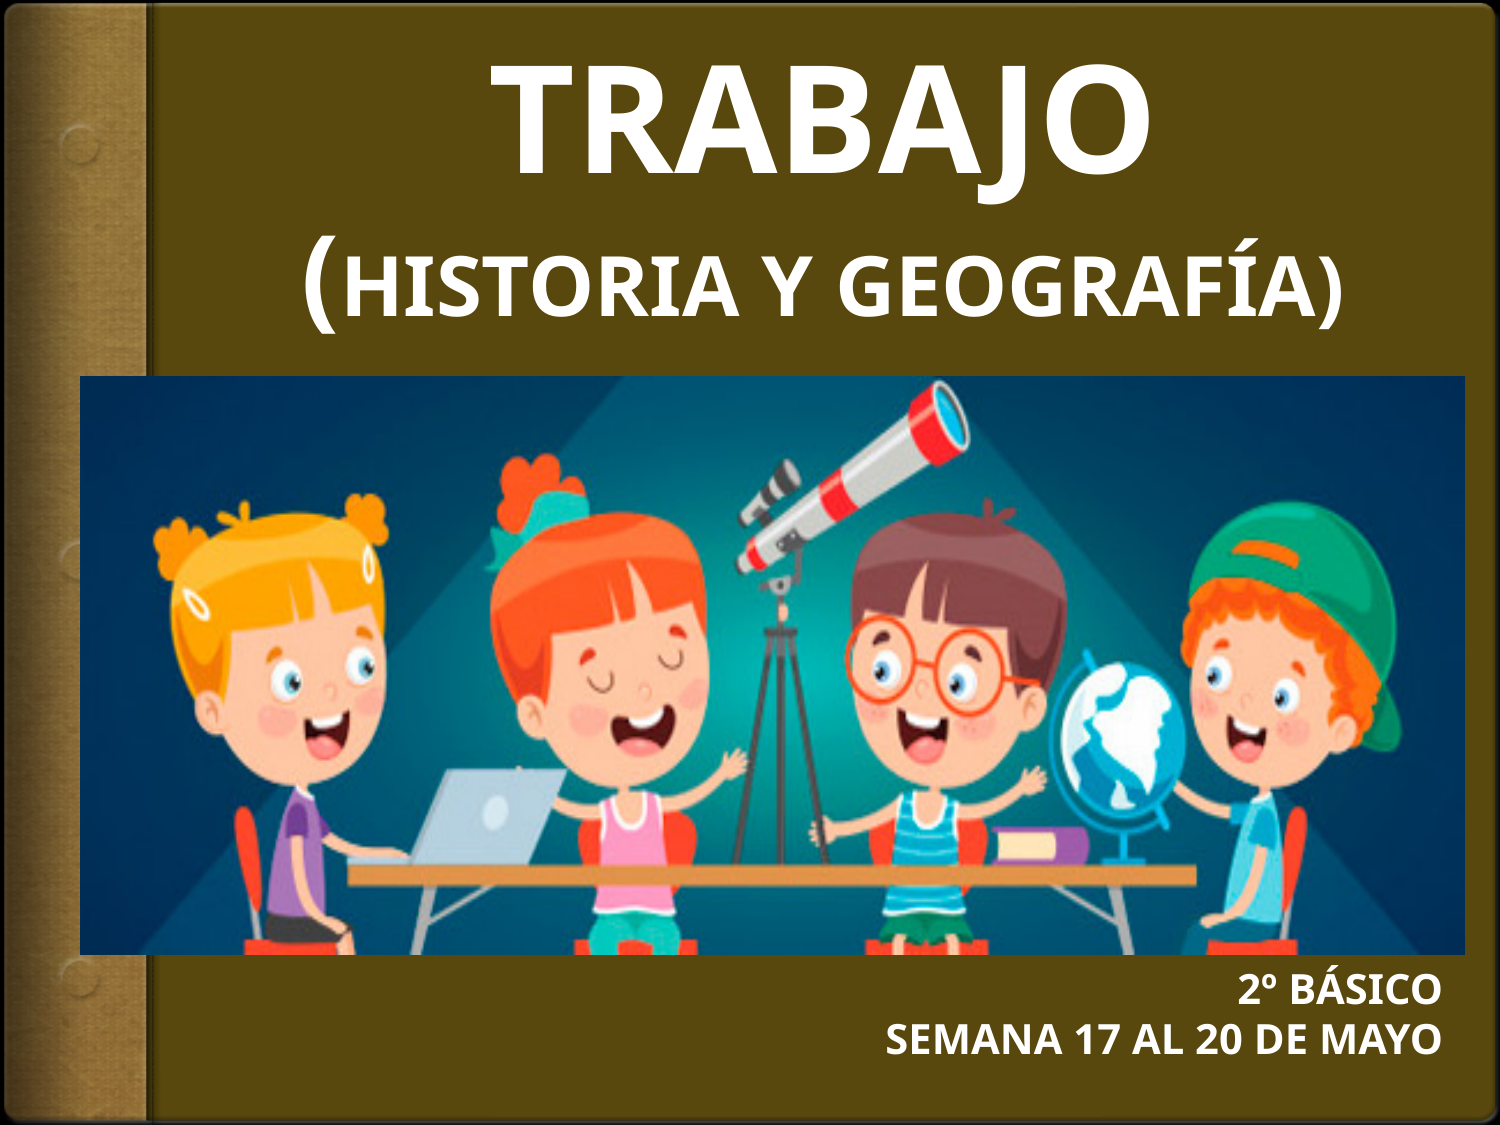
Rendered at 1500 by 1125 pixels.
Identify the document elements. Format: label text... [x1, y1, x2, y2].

subtitle 2º BÁSICO SEMANA 17 AL 20 DE MAYO [772, 956, 1459, 1080]
title RUTA DE TRABAJO (HISTORIA Y GEOGRAFÍA) [188, 43, 1459, 347]
picture [0, 0, 1500, 1125]
